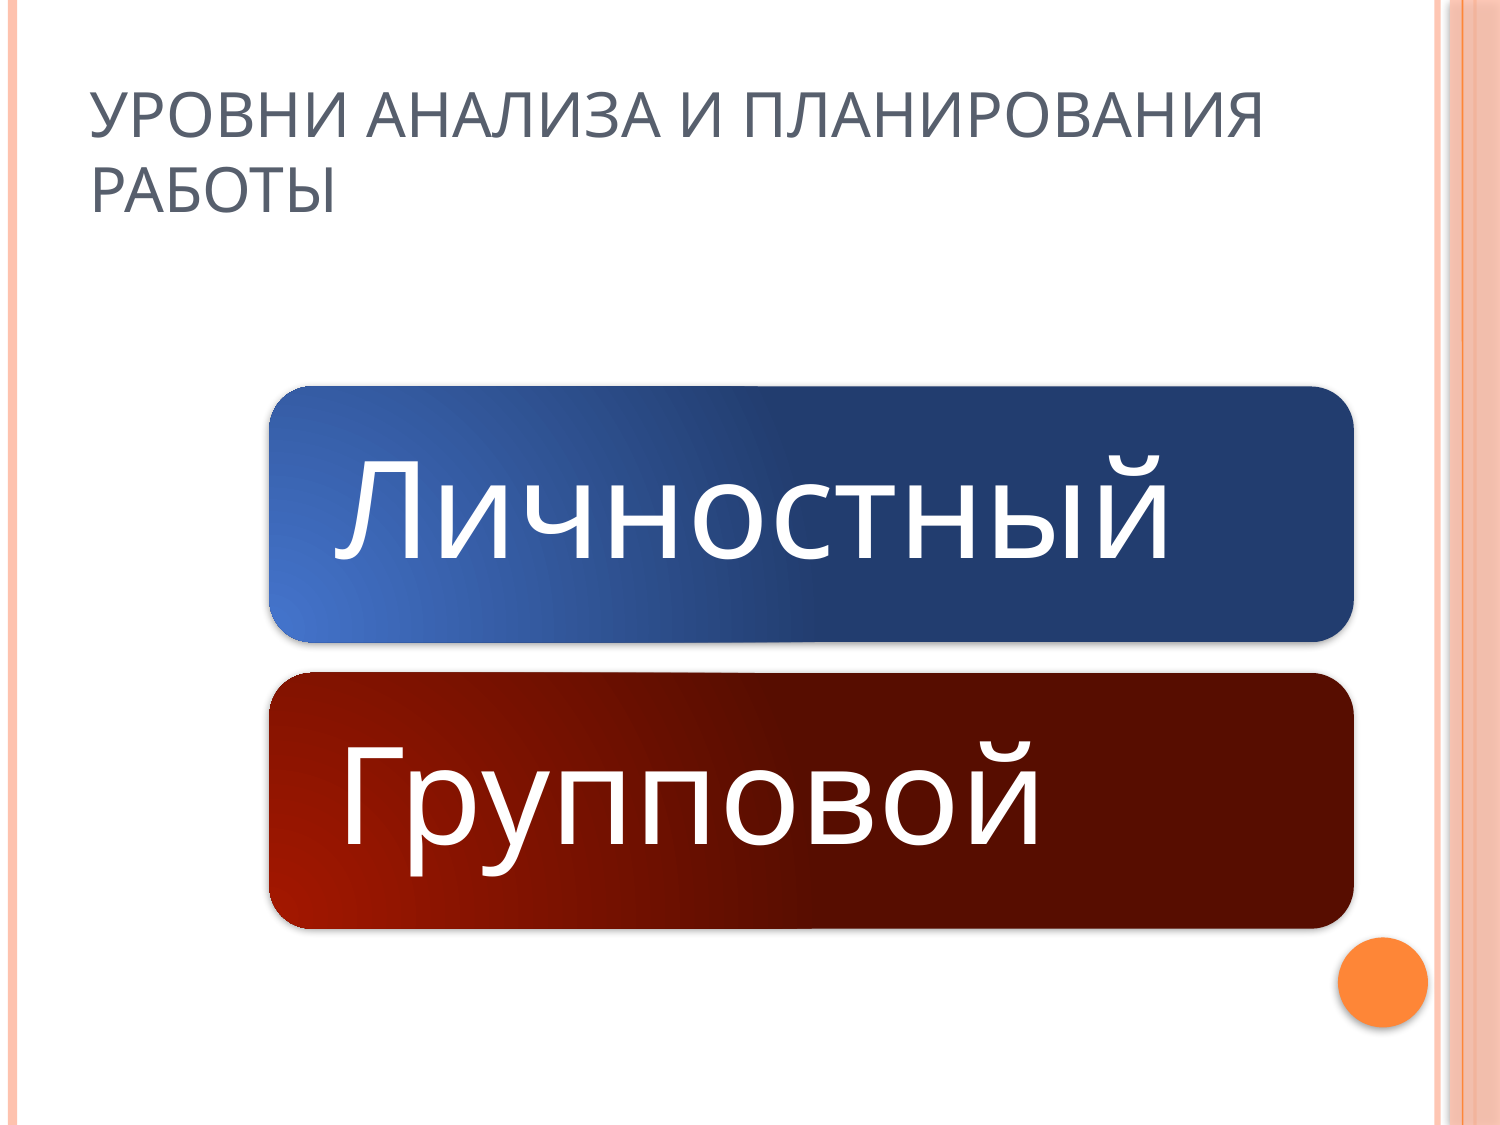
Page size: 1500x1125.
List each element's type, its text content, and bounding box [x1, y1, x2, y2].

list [268, 257, 1355, 1058]
title Уровни анализа и планирования работы [75, 45, 1300, 233]
